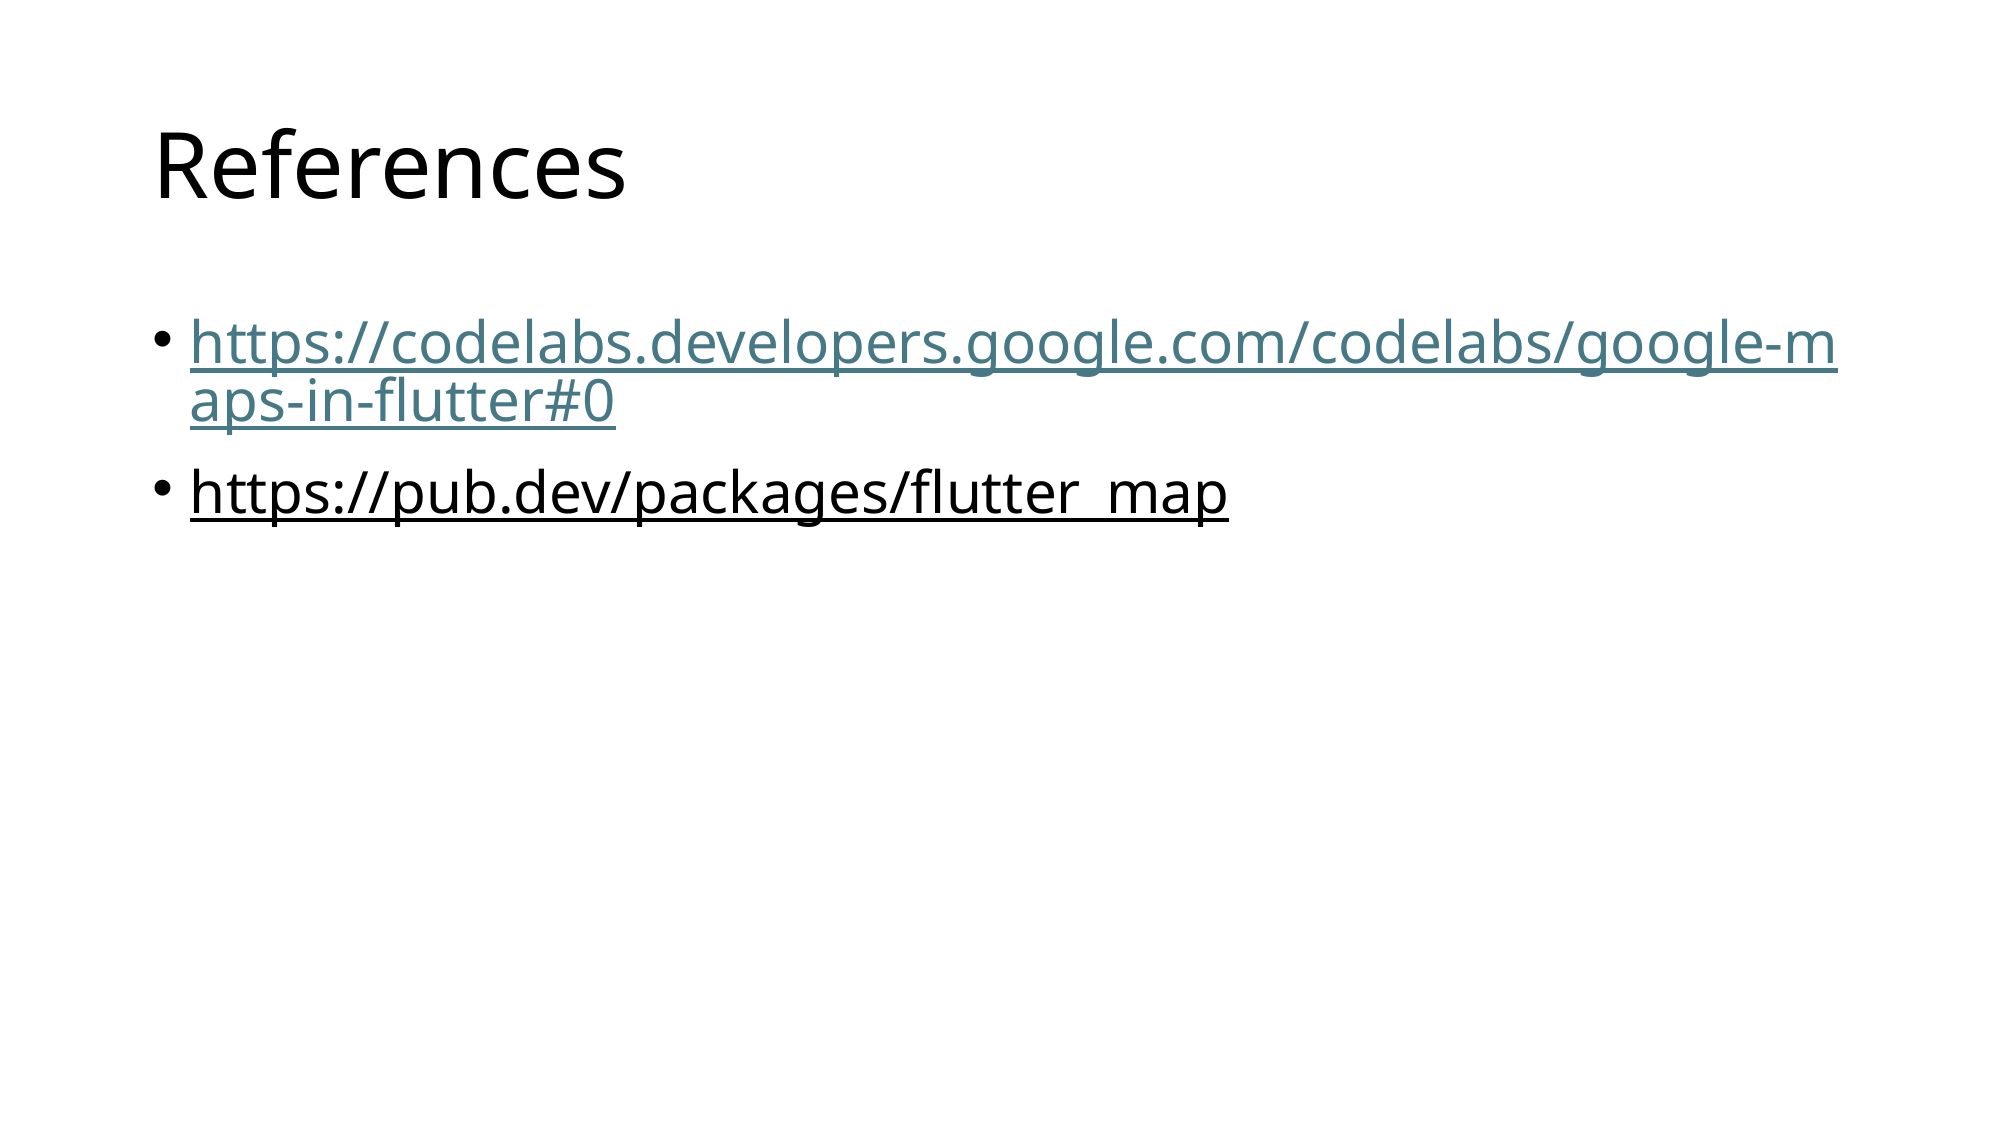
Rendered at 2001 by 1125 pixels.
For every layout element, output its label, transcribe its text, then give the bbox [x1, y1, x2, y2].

title References [137, 59, 1863, 278]
list https://codelabs.developers.google.com/codelabs/google-maps-in-flutter#0 https://pub.dev/packages/flutter_map [137, 299, 1863, 1014]
